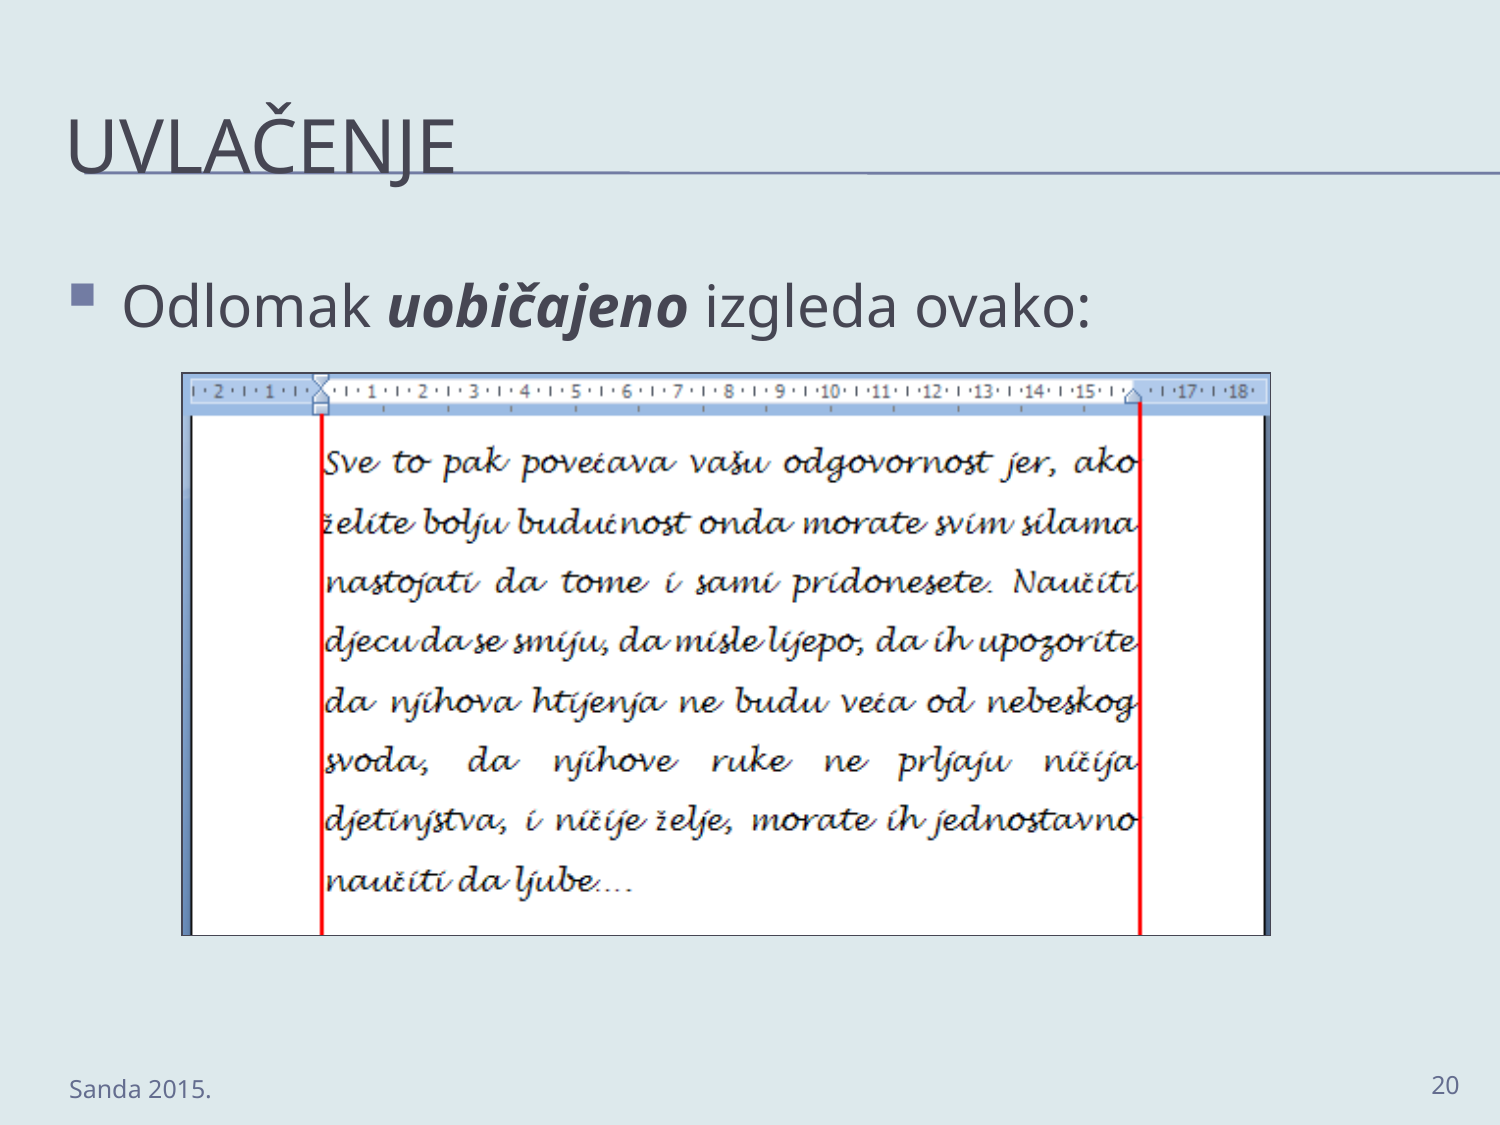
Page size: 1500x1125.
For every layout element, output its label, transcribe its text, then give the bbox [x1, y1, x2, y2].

picture [182, 373, 1270, 935]
slide_number 20 [1350, 1061, 1475, 1103]
list Odlomak uobičajeno izgleda ovako: [49, 254, 1476, 998]
footer Sanda 2015. [0, 1065, 227, 1125]
title Uvlačenje [50, 75, 1475, 213]
